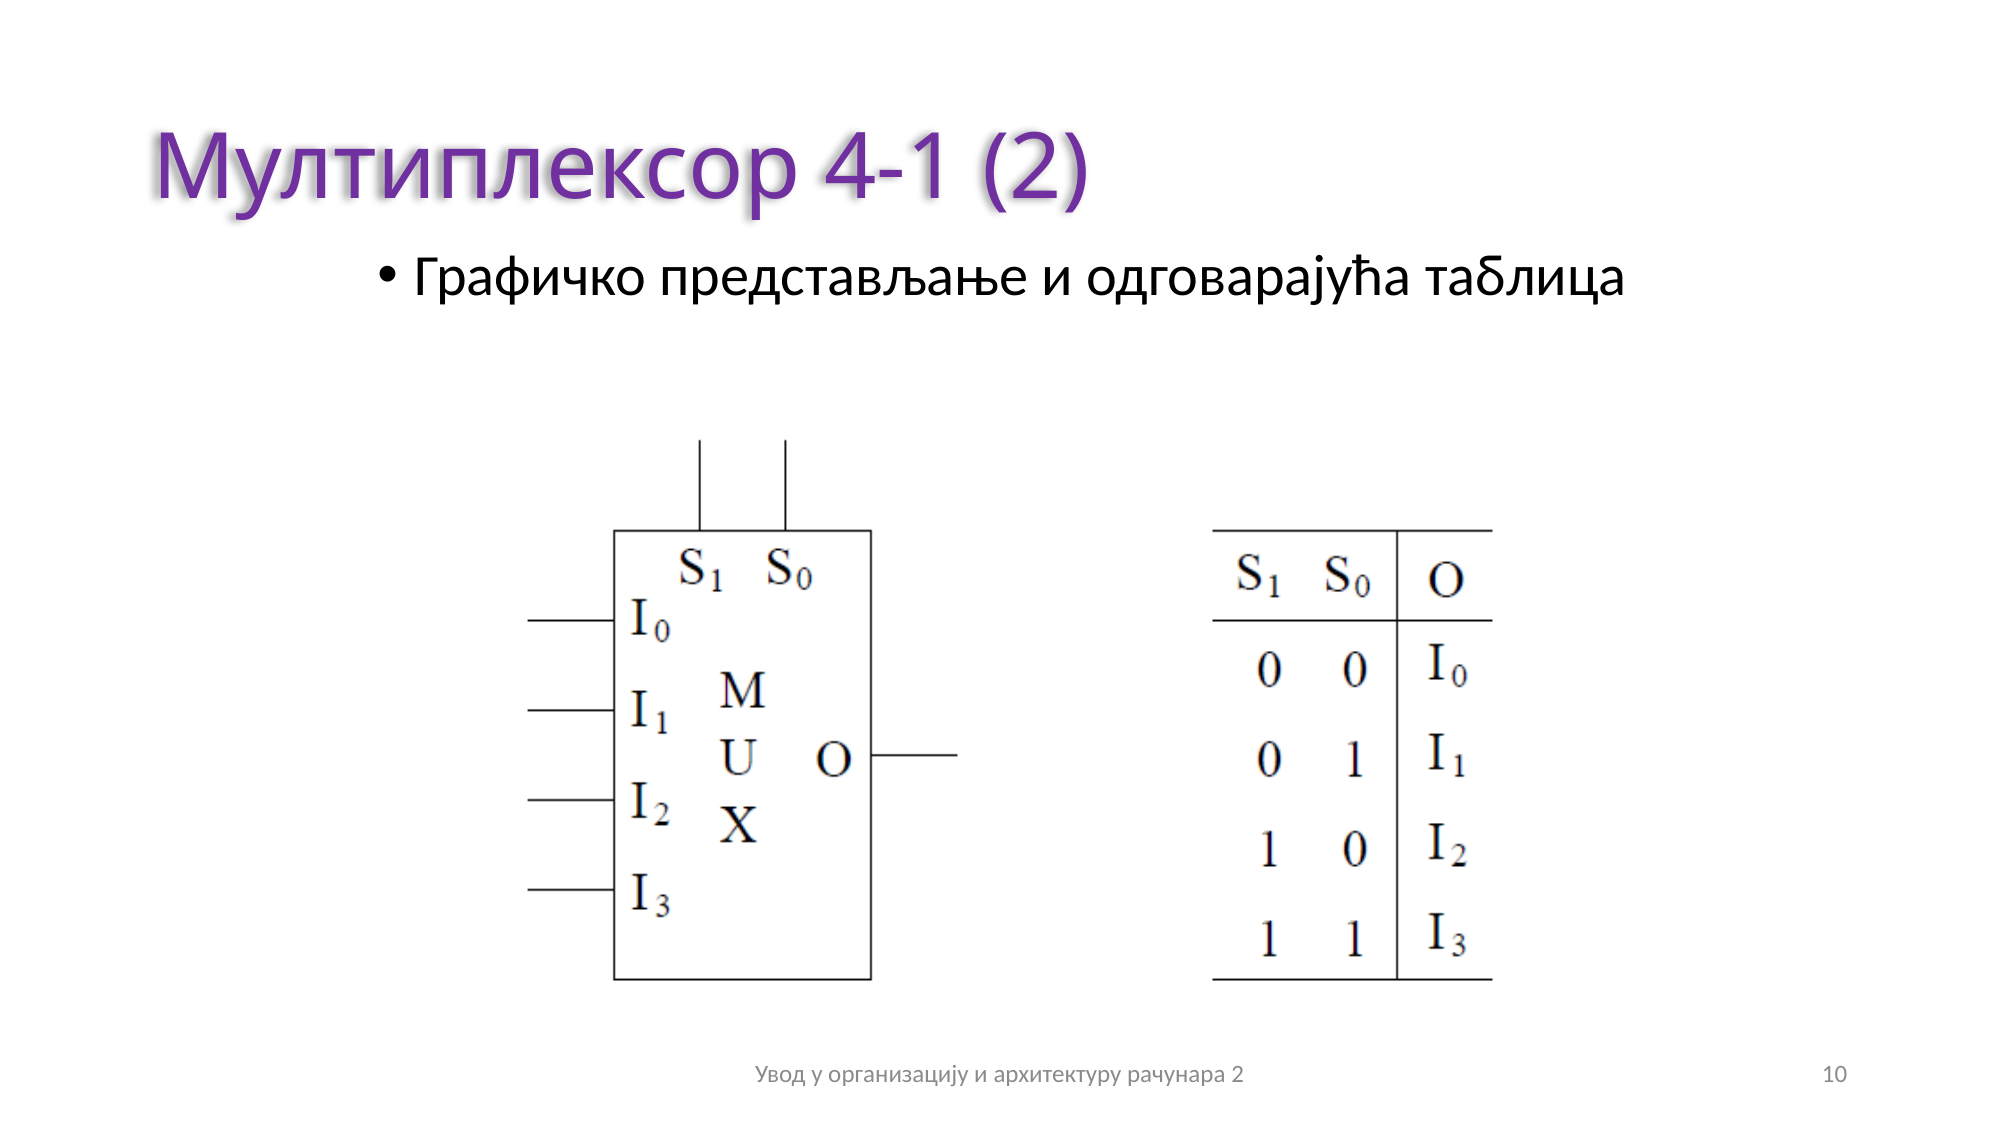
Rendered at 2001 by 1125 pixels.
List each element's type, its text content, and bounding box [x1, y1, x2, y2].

footer Увод у организацију и архитектуру рачунара 2 [662, 1042, 1338, 1103]
list Графичко представљање и одговарајућа таблица [362, 237, 1713, 434]
title Мултиплексор 4-1 (2) [137, 59, 1863, 278]
slide_number 10 [1412, 1042, 1863, 1103]
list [512, 420, 1525, 1009]
